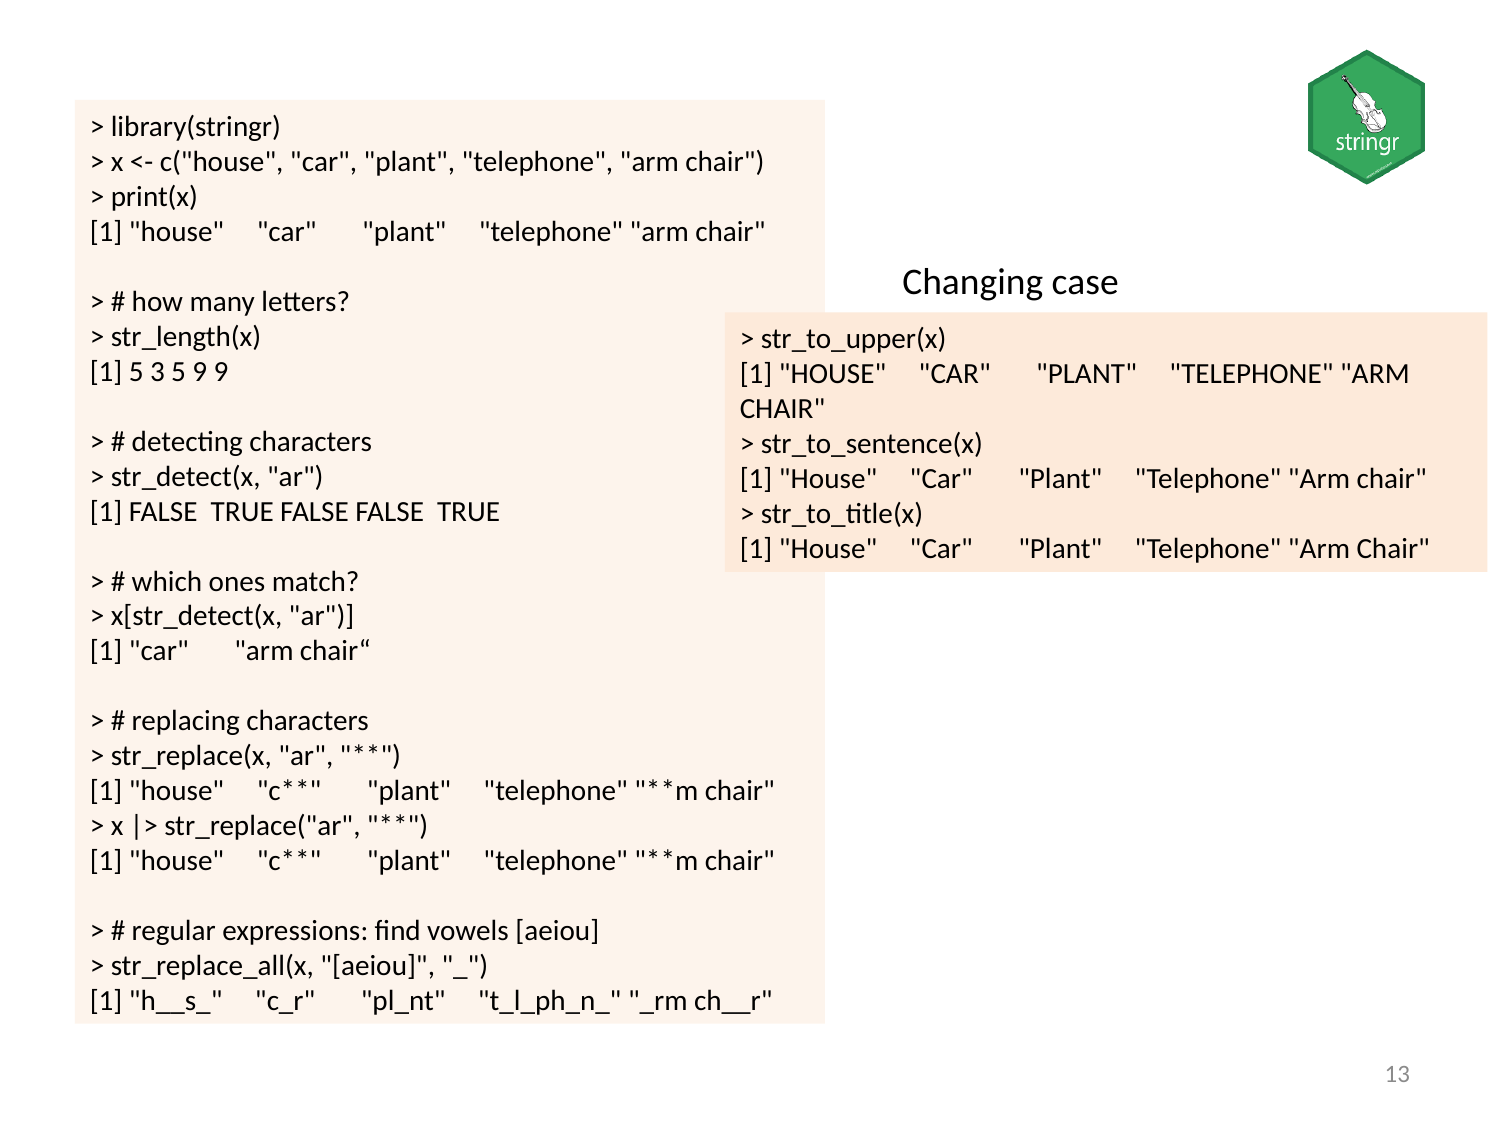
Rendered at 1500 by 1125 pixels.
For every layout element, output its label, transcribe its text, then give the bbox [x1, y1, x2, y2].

text_box > str_to_upper(x) [1] "HOUSE" "CAR" "PLANT" "TELEPHONE" "ARM CHAIR" > str_to_sentence(x) [1] "House" "Car" "Plant" "Telephone" "Arm chair" > str_to_title(x) [1] "House" "Car" "Plant" "Telephone" "Arm Chair" [724, 312, 1488, 572]
text_box > library(stringr) > x <- c("house", "car", "plant", "telephone", "arm chair") > print(x) [1] "house" "car" "plant" "telephone" "arm chair" > # how many letters? > str_length(x) [1] 5 3 5 9 9 > # detecting characters > str_detect(x, "ar") [1] FALSE TRUE FALSE FALSE TRUE > # which ones match? > x[str_detect(x, "ar")] [1] "car" "arm chair“ > # replacing characters > str_replace(x, "ar", "**") [1] "house" "c**" "plant" "telephone" "**m chair" > x |> str_replace("ar", "**") [1] "house" "c**" "plant" "telephone" "**m chair" > # regular expressions: find vowels [aeiou] > str_replace_all(x, "[aeiou]", "_") [1] "h__s_" "c_r" "pl_nt" "t_l_ph_n_" "_rm ch__r" [74, 99, 825, 1024]
picture [1308, 49, 1426, 186]
text_box Changing case [887, 249, 1225, 310]
slide_number 13 [1074, 1042, 1425, 1103]
